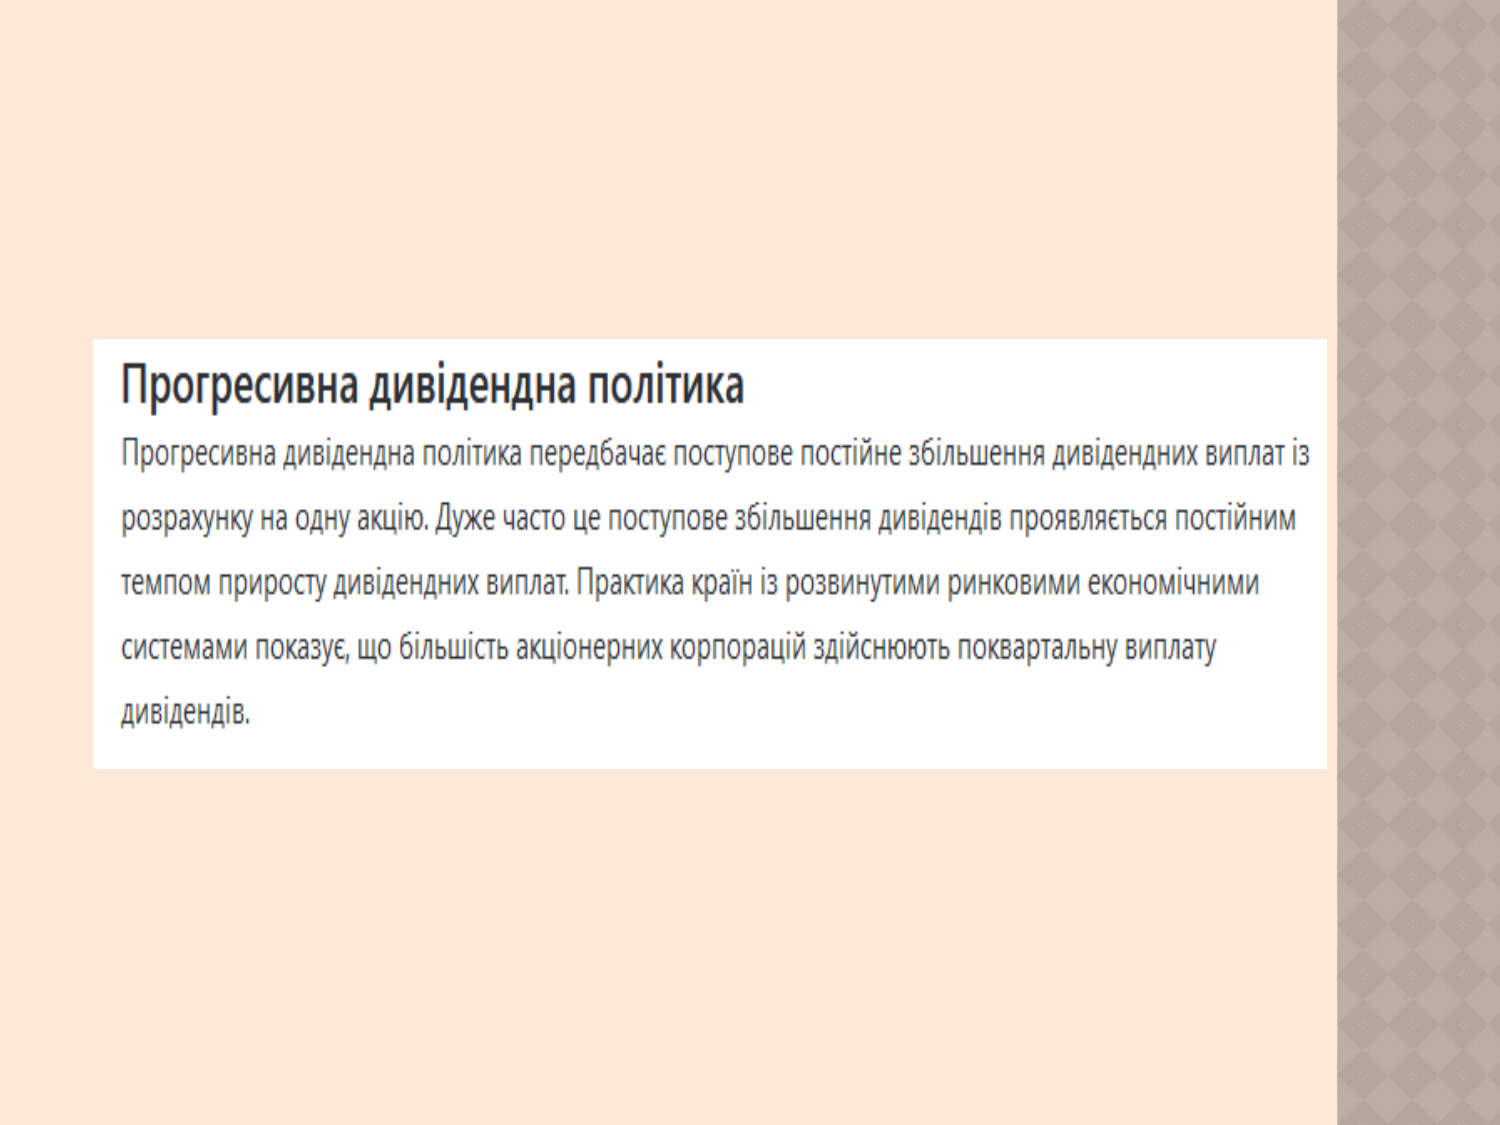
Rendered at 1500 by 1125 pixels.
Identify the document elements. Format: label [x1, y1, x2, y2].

list [93, 339, 1327, 770]
